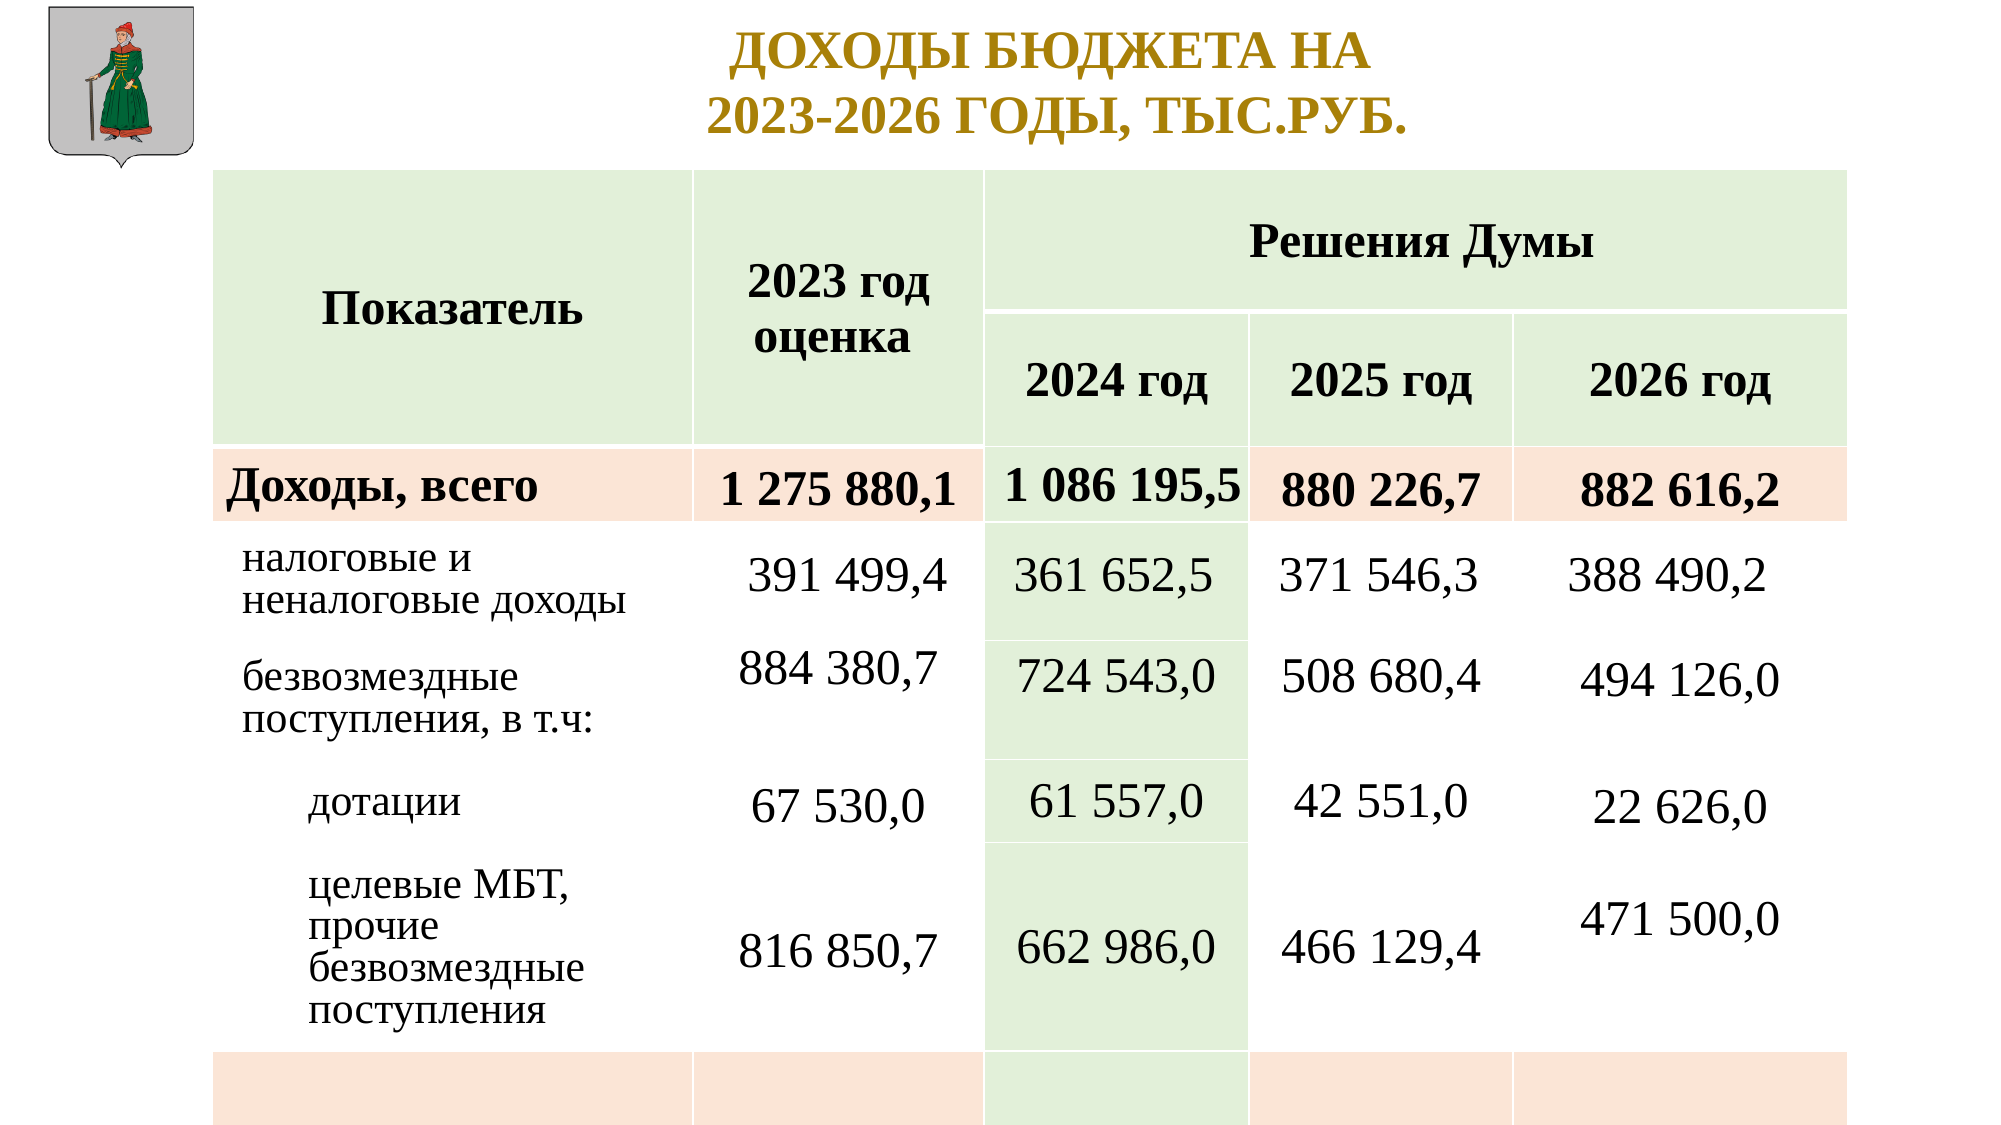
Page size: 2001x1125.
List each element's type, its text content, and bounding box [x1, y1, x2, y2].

table_cell 816 850,7 [694, 843, 983, 1050]
table_cell безвозмездные поступления, в т.ч: [213, 641, 692, 759]
table_cell 61 557,0 [985, 760, 1248, 842]
table_cell [985, 1052, 1248, 1125]
table_cell 388 490,2 [1514, 523, 1847, 640]
table_cell 361 652,5 [985, 523, 1248, 640]
table_cell налоговые и неналоговые доходы [213, 523, 692, 640]
table_cell [213, 1052, 692, 1125]
text_box ДОХОДЫ БЮДЖЕТА НА 2023-2026 ГОДЫ, ТЫС.РУБ. [194, 6, 1932, 152]
table_cell 508 680,4 [1250, 641, 1512, 759]
table_cell 884 380,7 [694, 641, 983, 759]
table_cell 1 086 195,5 [985, 447, 1248, 521]
table_cell 724 543,0 [985, 641, 1248, 759]
table_cell 391 499,4 [694, 523, 983, 640]
table_cell [694, 1052, 983, 1125]
table_cell 882 616,2 [1514, 447, 1847, 521]
table_cell 22 626,0 [1514, 760, 1847, 842]
table_cell Доходы, всего [213, 449, 692, 521]
table_cell 494 126,0 [1514, 641, 1847, 759]
table_cell 471 500,0 [1514, 843, 1847, 1050]
table_cell дотации [213, 760, 692, 842]
table_cell 42 551,0 [1250, 760, 1512, 842]
table_cell 880 226,7 [1250, 447, 1512, 521]
table_header 2023 год оценка [694, 170, 983, 444]
table_cell 2026 год [1514, 314, 1847, 446]
table_cell 2025 год [1250, 314, 1512, 446]
table_cell 67 530,0 [694, 760, 983, 842]
table_header Показатель [213, 170, 692, 444]
table_cell [1250, 1052, 1512, 1125]
table_cell 466 129,4 [1250, 843, 1512, 1050]
picture [48, 6, 194, 169]
table_cell 1 275 880,1 [694, 449, 983, 521]
table_cell 662 986,0 [985, 843, 1248, 1050]
table_cell 2024 год [985, 314, 1248, 446]
table_header Решения Думы [985, 170, 1847, 309]
table_cell [1514, 1052, 1847, 1125]
table_cell целевые МБТ, прочие безвозмездные поступления [213, 843, 692, 1050]
table_cell 371 546,3 [1250, 523, 1512, 640]
